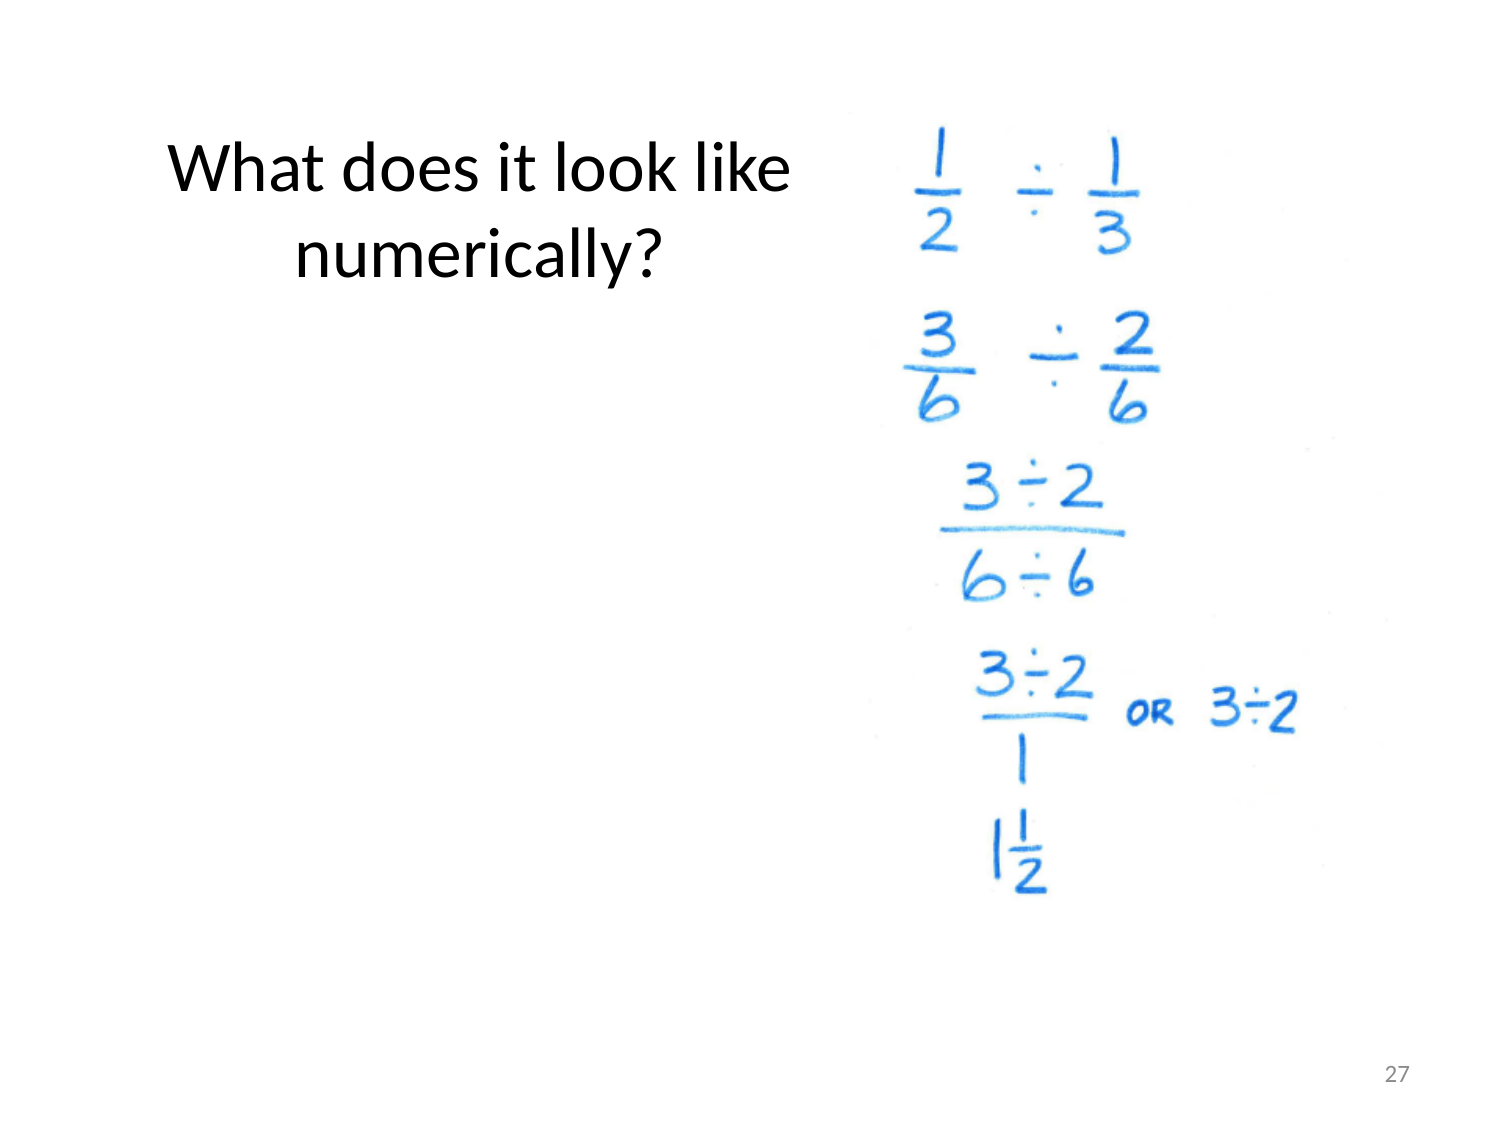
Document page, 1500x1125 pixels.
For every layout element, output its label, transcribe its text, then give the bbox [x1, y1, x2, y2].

picture [848, 112, 1388, 912]
title What does it look like numerically? [112, 112, 846, 300]
slide_number 27 [1074, 1042, 1425, 1103]
